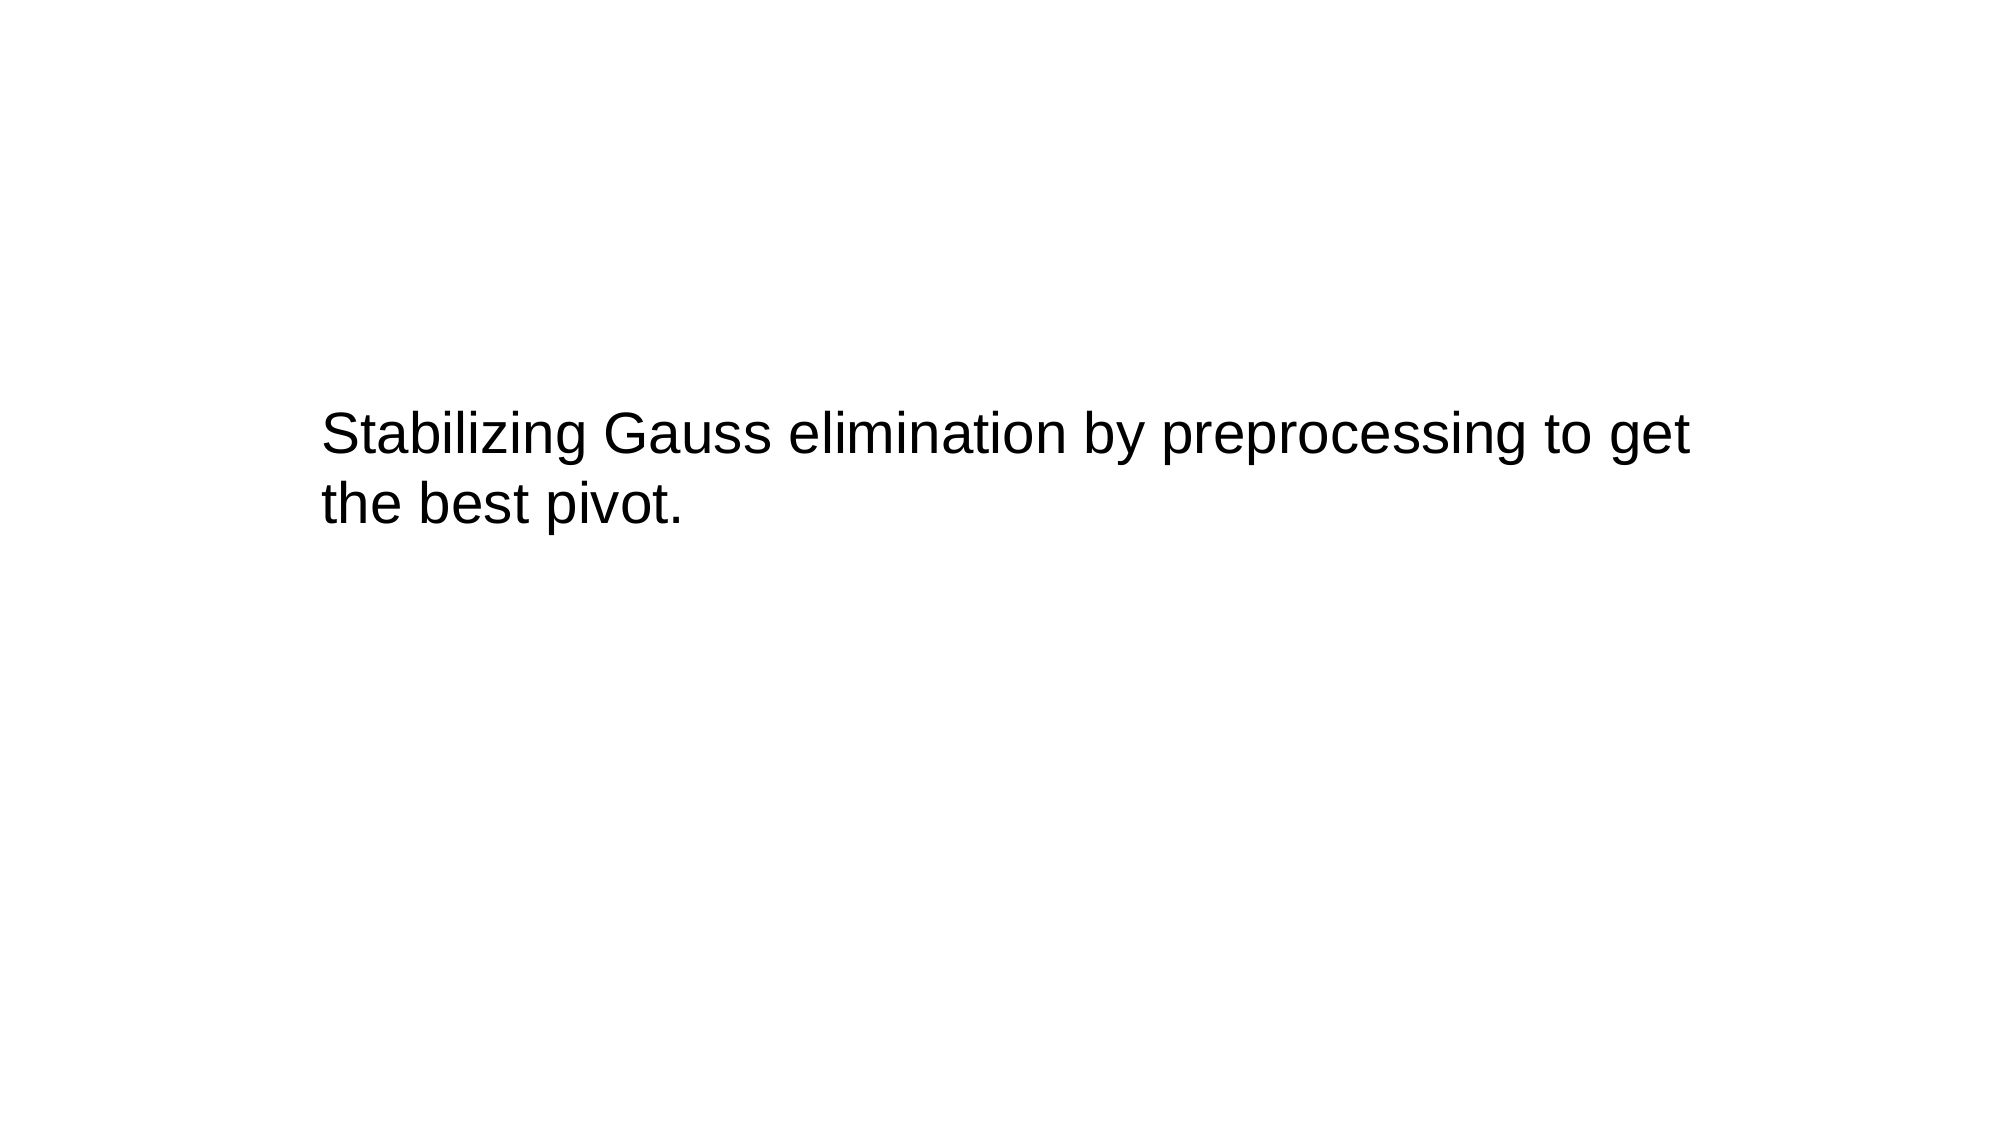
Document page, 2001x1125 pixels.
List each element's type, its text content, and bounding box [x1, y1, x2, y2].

text_box Stabilizing Gauss elimination by preprocessing to get the best pivot. [306, 387, 1724, 543]
